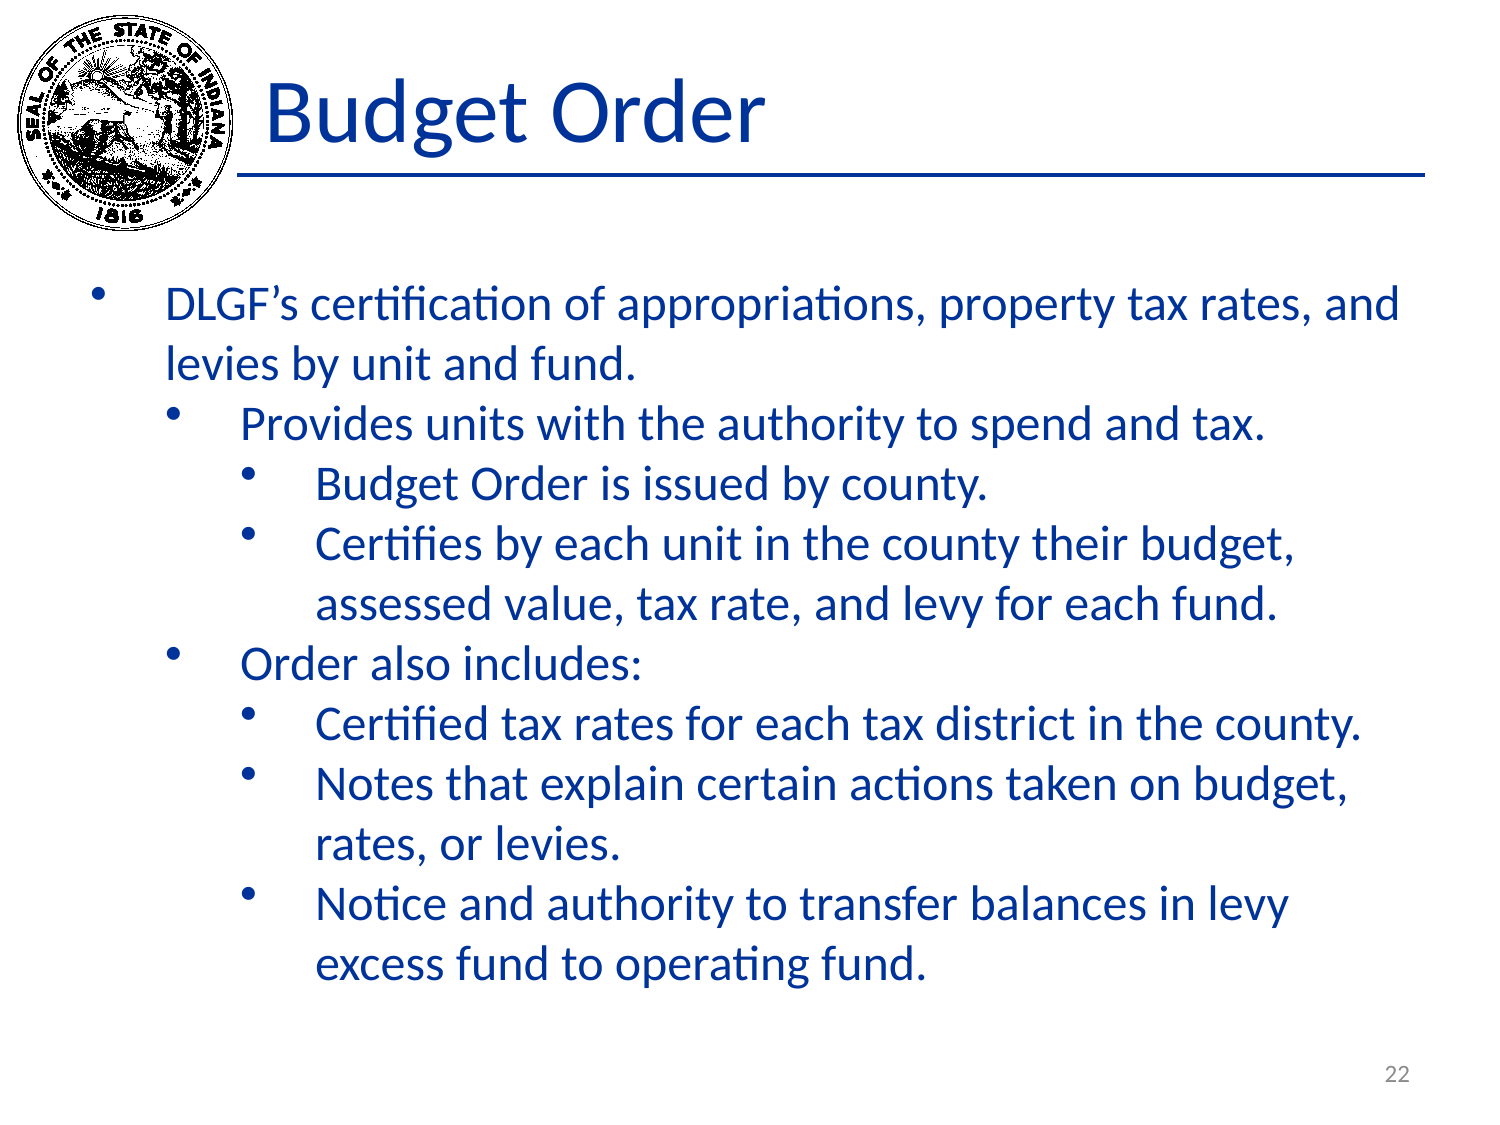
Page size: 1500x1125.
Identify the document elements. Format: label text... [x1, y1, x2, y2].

picture [12, 13, 238, 238]
title Budget Order [249, 37, 1426, 176]
slide_number 22 [1074, 1042, 1425, 1103]
list DLGF’s certification of appropriations, property tax rates, and levies by unit and fund. Provides units with the authority to spend and tax. Budget Order is issued by county. Certifies by each unit in the county their budget, assessed value, tax rate, and levy for each fund. Order also includes: Certified tax rates for each tax district in the county. Notes that explain certain actions taken on budget, rates, or levies. Notice and authority to transfer balances in levy excess fund to operating fund. [74, 262, 1426, 1006]
